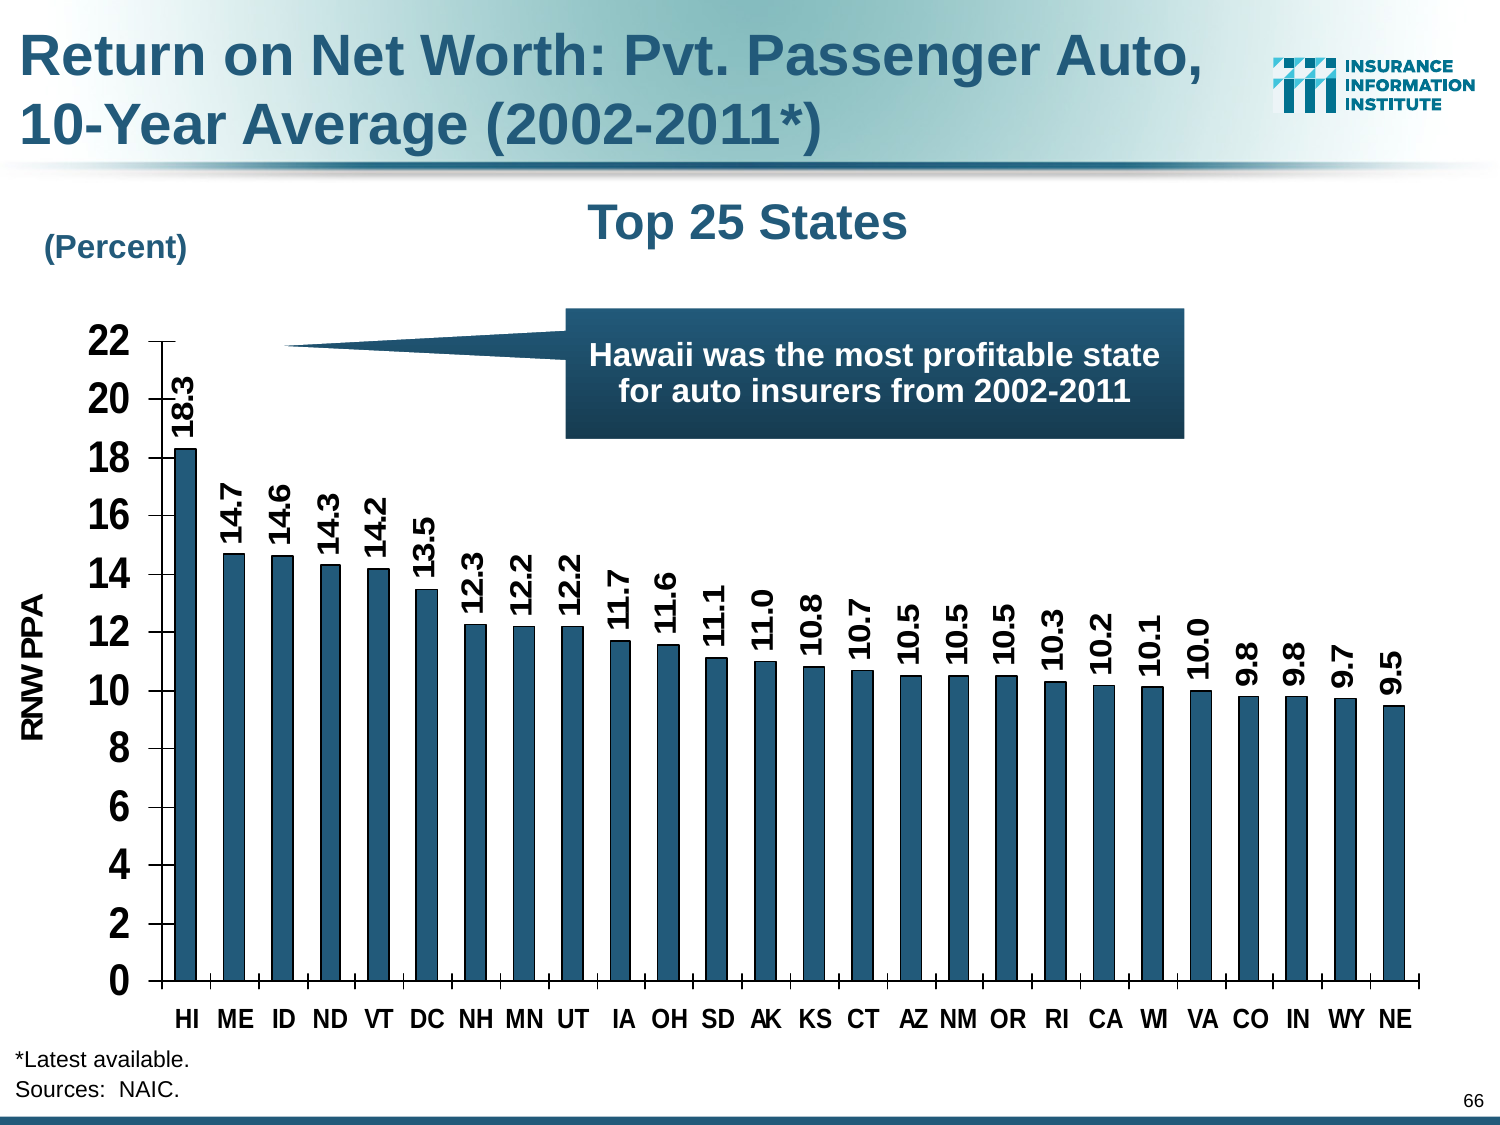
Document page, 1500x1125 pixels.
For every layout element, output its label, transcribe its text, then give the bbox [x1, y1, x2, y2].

text_box (Percent) [43, 229, 353, 252]
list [0, 252, 1500, 1125]
text_box Top 25 States [48, 196, 1449, 251]
picture [0, 0, 1500, 189]
text_box Return on Net Worth: Pvt. Passenger Auto, 10-Year Average (2002-2011*) [4, 24, 1323, 165]
